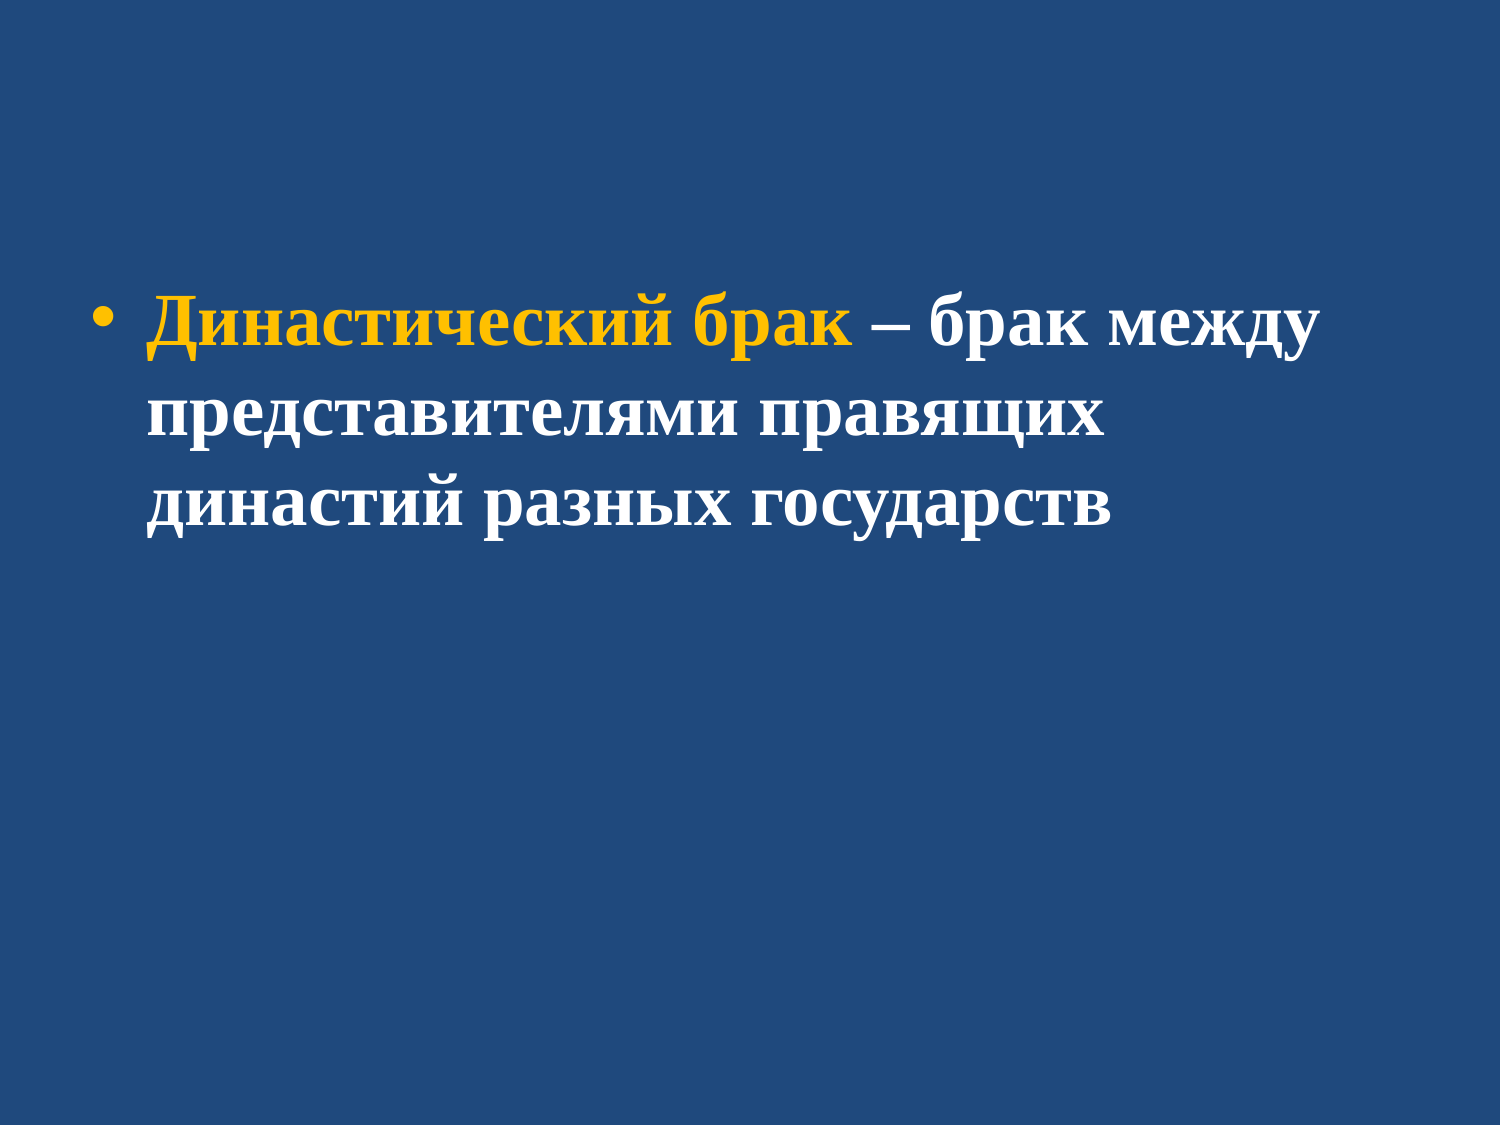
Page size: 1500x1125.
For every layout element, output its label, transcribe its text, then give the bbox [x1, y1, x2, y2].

list Династический брак – брак между представителями правящих династий разных государств [75, 262, 1425, 1005]
